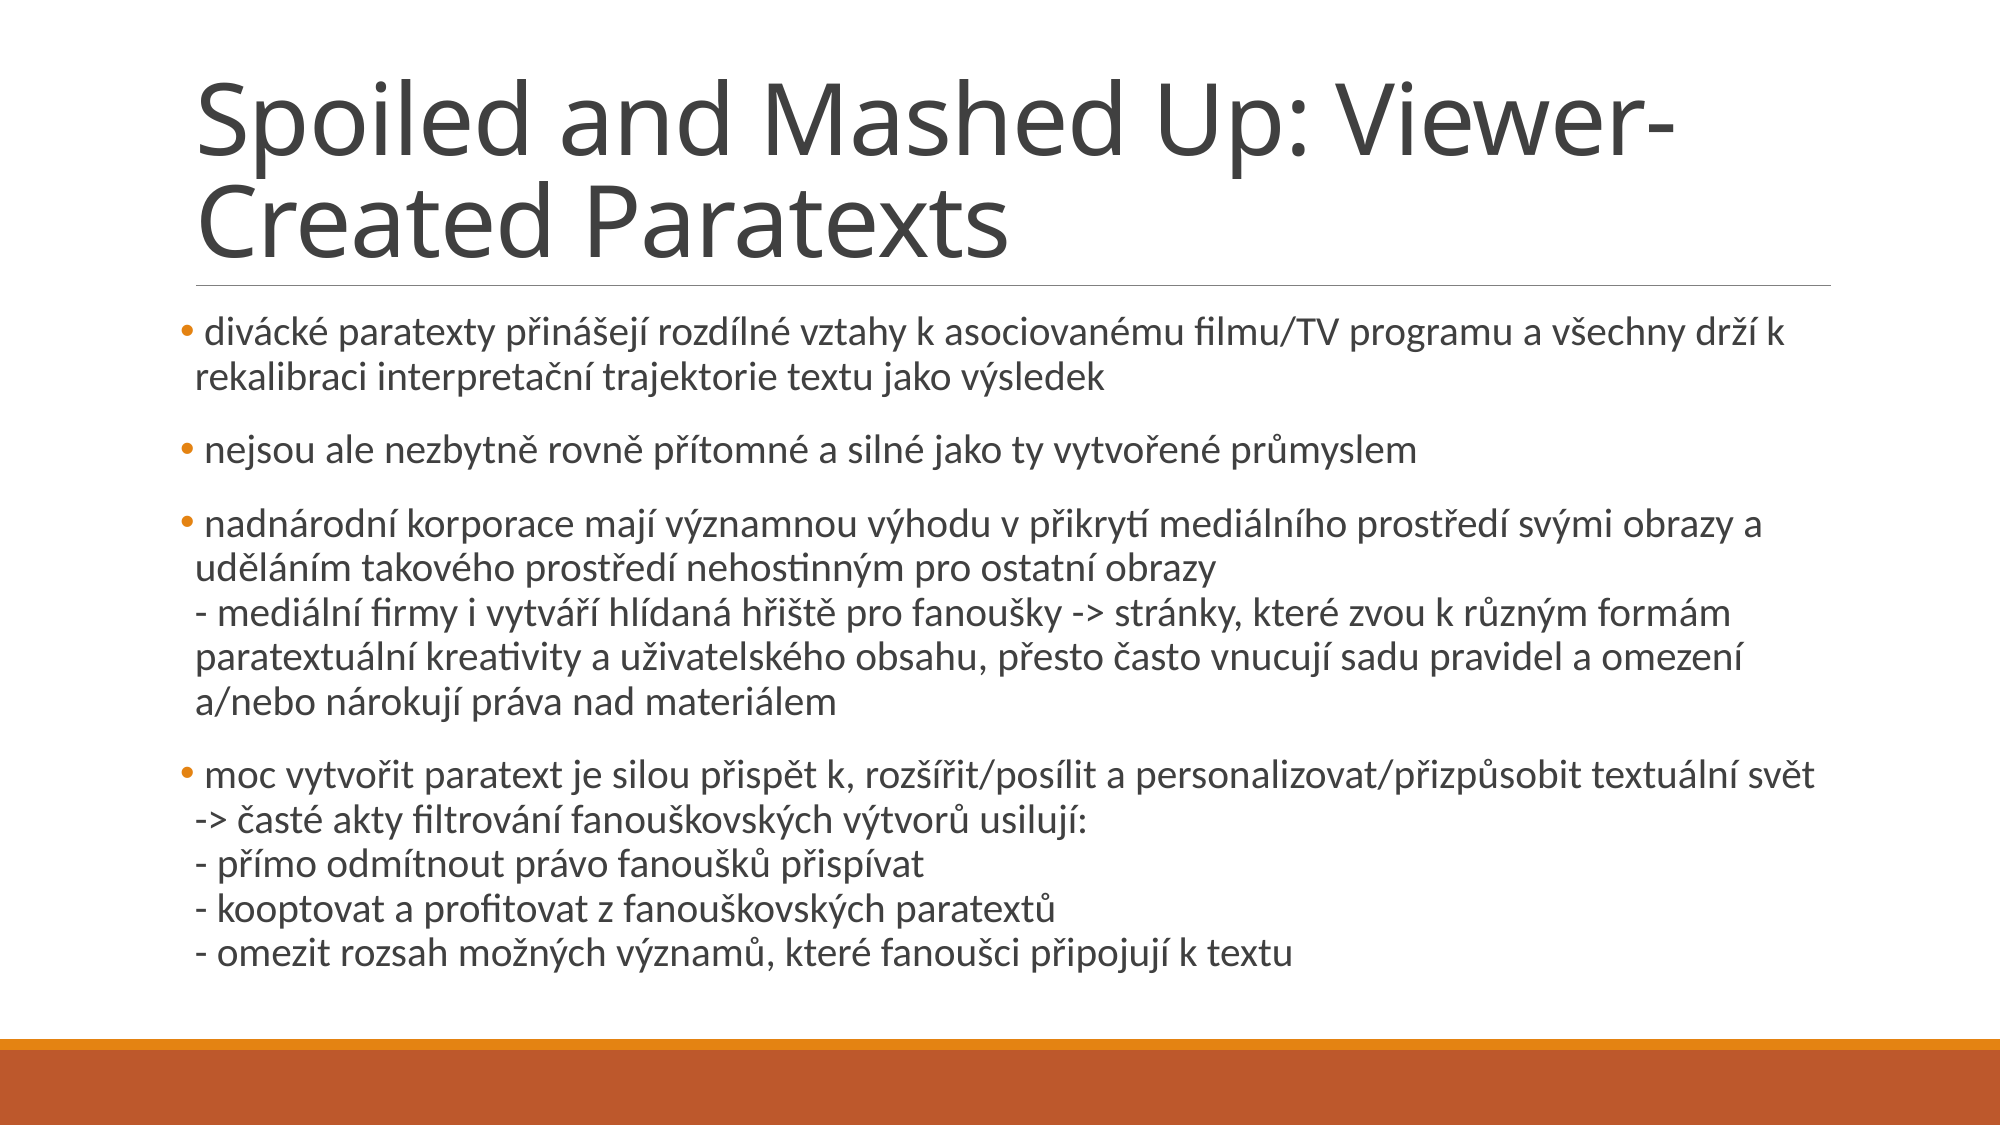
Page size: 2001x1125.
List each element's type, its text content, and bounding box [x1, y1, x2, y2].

list divácké paratexty přinášejí rozdílné vztahy k asociovanému filmu/TV programu a všechny drží k rekalibraci interpretační trajektorie textu jako výsledek nejsou ale nezbytně rovně přítomné a silné jako ty vytvořené průmyslem nadnárodní korporace mají významnou výhodu v přikrytí mediálního prostředí svými obrazy a uděláním takového prostředí nehostinným pro ostatní obrazy - mediální firmy i vytváří hlídaná hřiště pro fanoušky -> stránky, které zvou k různým formám paratextuální kreativity a uživatelského obsahu, přesto často vnucují sadu pravidel a omezení a/nebo nárokují práva nad materiálem moc vytvořit paratext je silou přispět k, rozšířit/posílit a personalizovat/přizpůsobit textuální svět -> časté akty filtrování fanouškovských výtvorů usilují: - přímo odmítnout právo fanoušků přispívat - kooptovat a profitovat z fanouškovských paratextů - omezit rozsah možných významů, které fanoušci připojují k textu [180, 302, 1830, 999]
title Spoiled and Mashed Up: Viewer-Created Paratexts [180, 47, 1830, 285]
